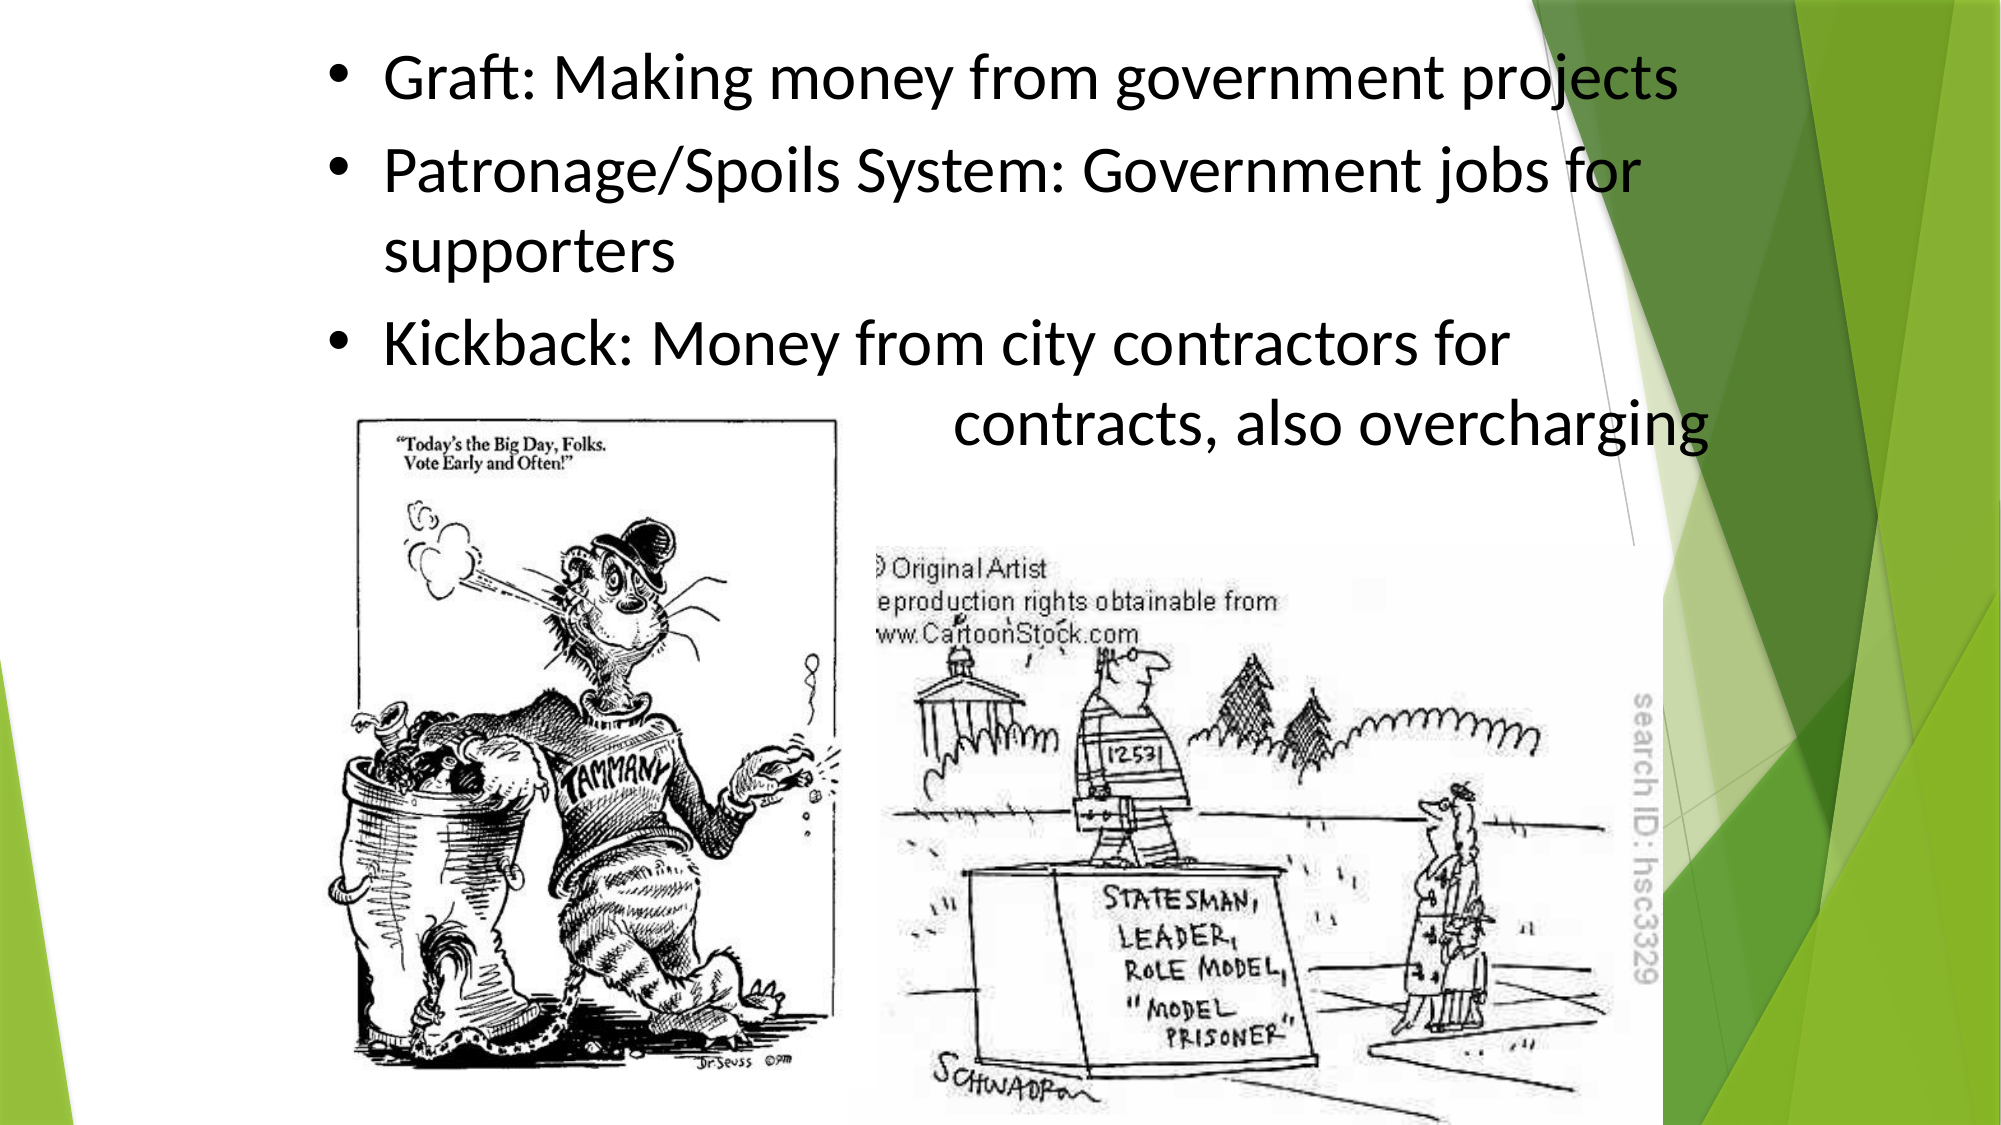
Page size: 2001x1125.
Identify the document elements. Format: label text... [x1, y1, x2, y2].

picture [311, 386, 1663, 1125]
list Graft: Making money from government projects Patronage/Spoils System: Government jobs for supporters Kickback: Money from city contractors for contracts, also overcharging [312, 24, 1750, 768]
